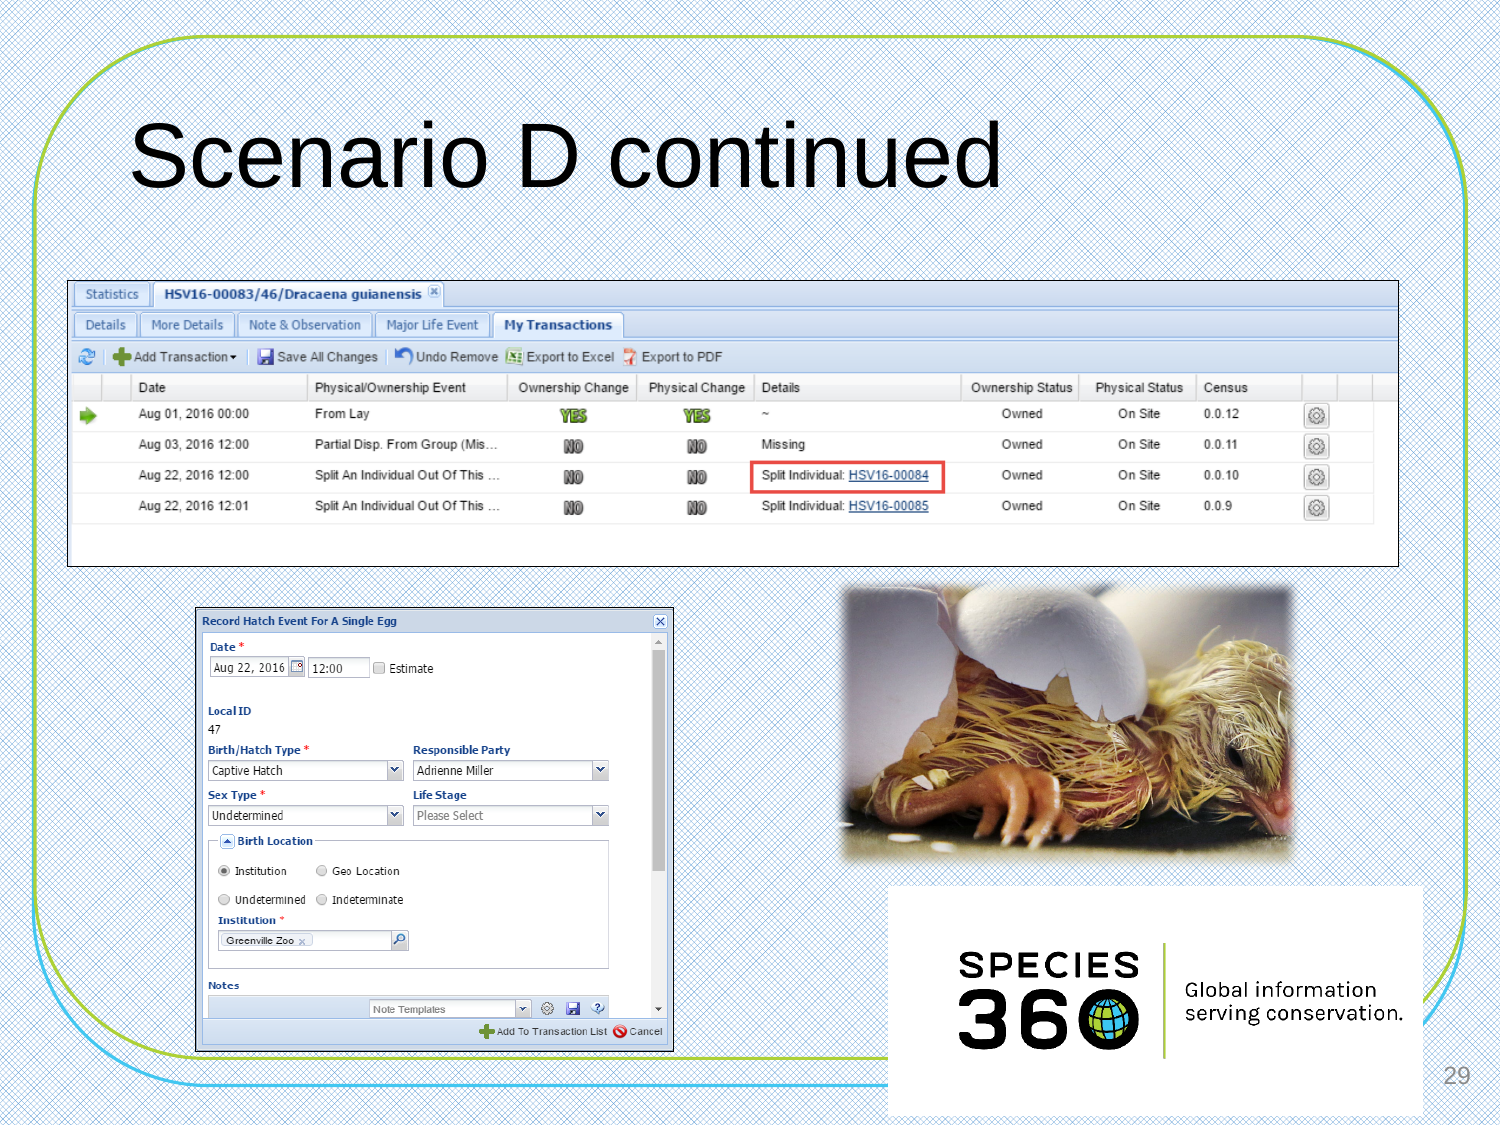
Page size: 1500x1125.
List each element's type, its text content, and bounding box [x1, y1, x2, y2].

title Scenario D continued [113, 0, 1407, 218]
picture [954, 935, 1408, 1066]
slide_number 29 [1148, 1044, 1487, 1105]
text_box [33, 62, 1468, 1060]
picture [195, 607, 674, 1052]
picture [833, 577, 1301, 871]
picture [67, 280, 1399, 567]
text_box [888, 886, 1423, 1087]
